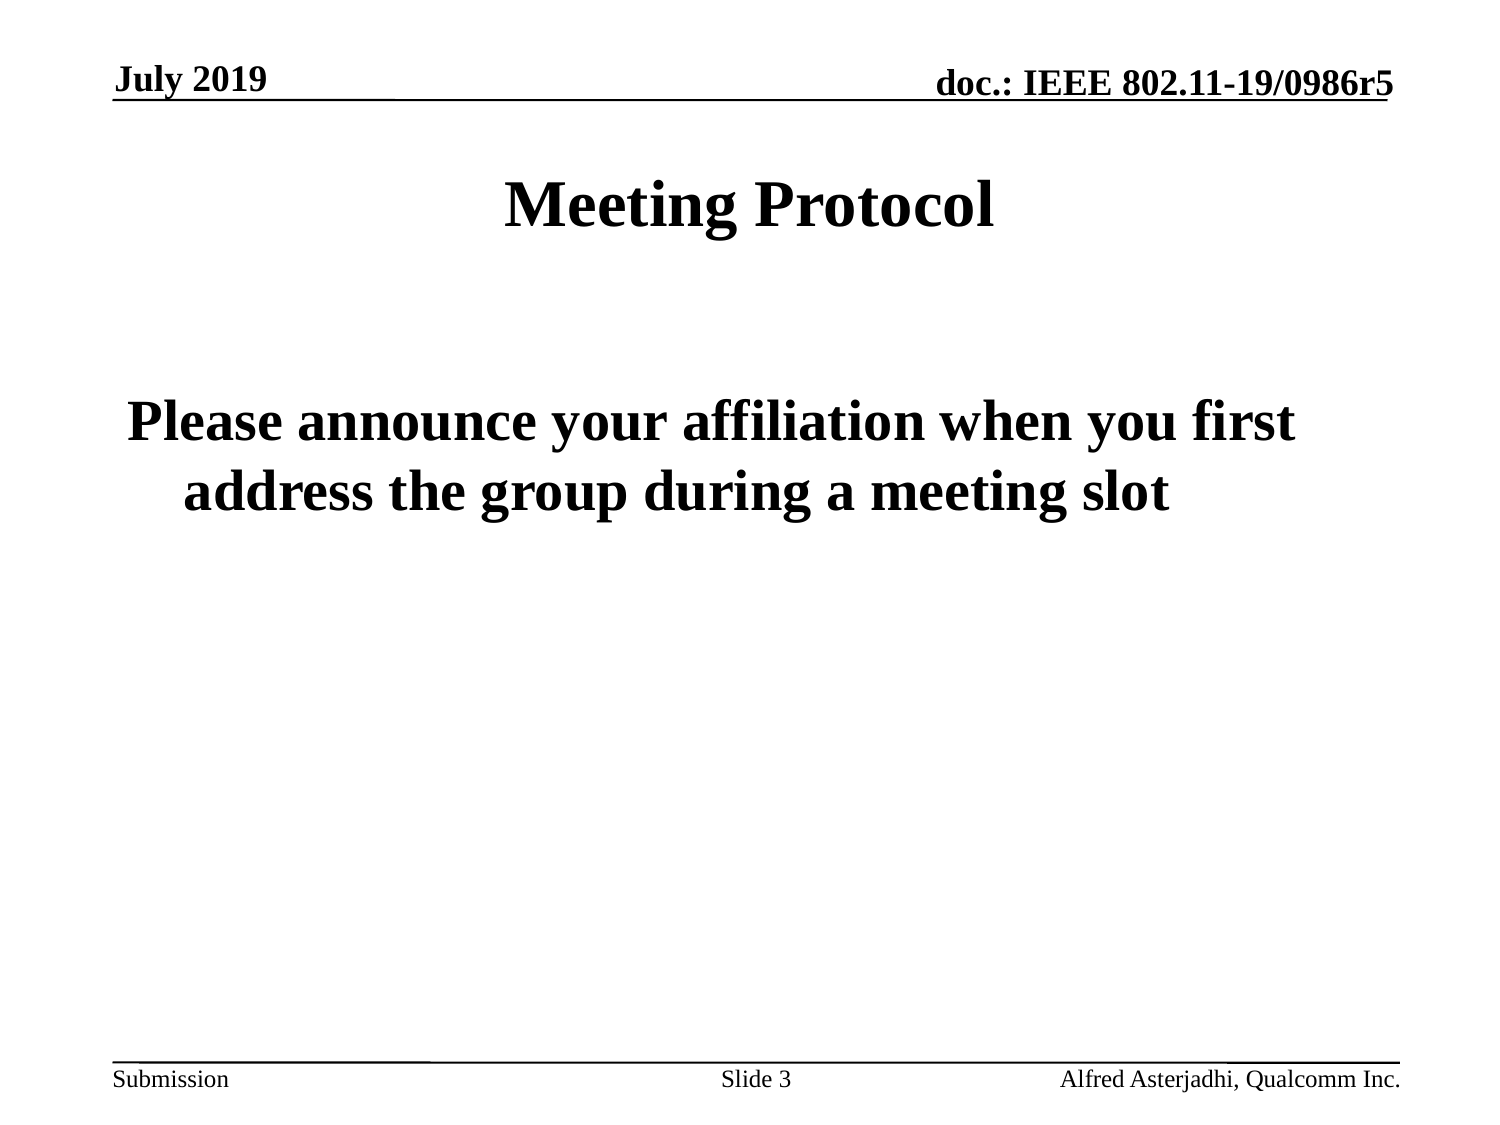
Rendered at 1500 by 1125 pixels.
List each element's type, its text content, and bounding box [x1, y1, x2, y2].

list Please announce your affiliation when you first address the group during a meeting slot [112, 374, 1388, 513]
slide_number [114, 54, 423, 100]
slide_number Slide 3 [712, 1061, 800, 1123]
footer Alfred Asterjadhi, Qualcomm Inc. [878, 1061, 1402, 1093]
title Meeting Protocol [112, 112, 1388, 288]
